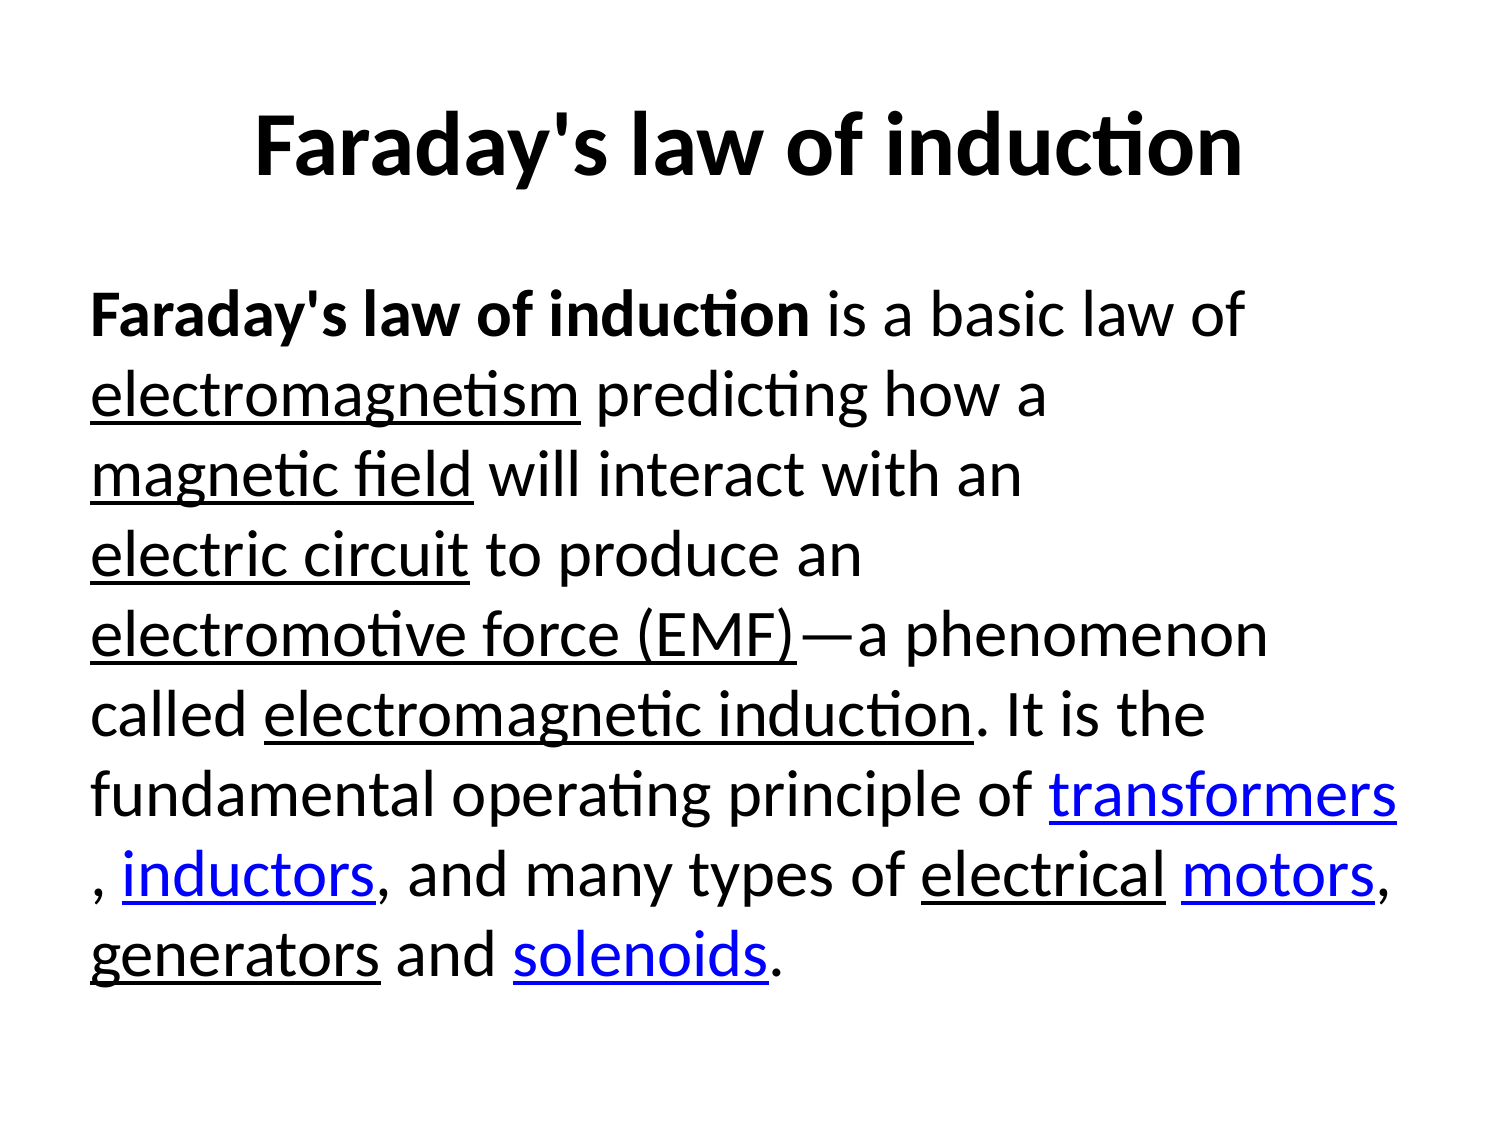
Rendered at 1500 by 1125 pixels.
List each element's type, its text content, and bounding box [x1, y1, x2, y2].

list Faraday's law of induction is a basic law of electromagnetism predicting how a magnetic field will interact with an electric circuit to produce an electromotive force (EMF)—a phenomenon called electromagnetic induction. It is the fundamental operating principle of transformers, inductors, and many types of electrical motors, generators and solenoids. [75, 262, 1425, 1005]
title Faraday's law of induction [75, 45, 1425, 233]
